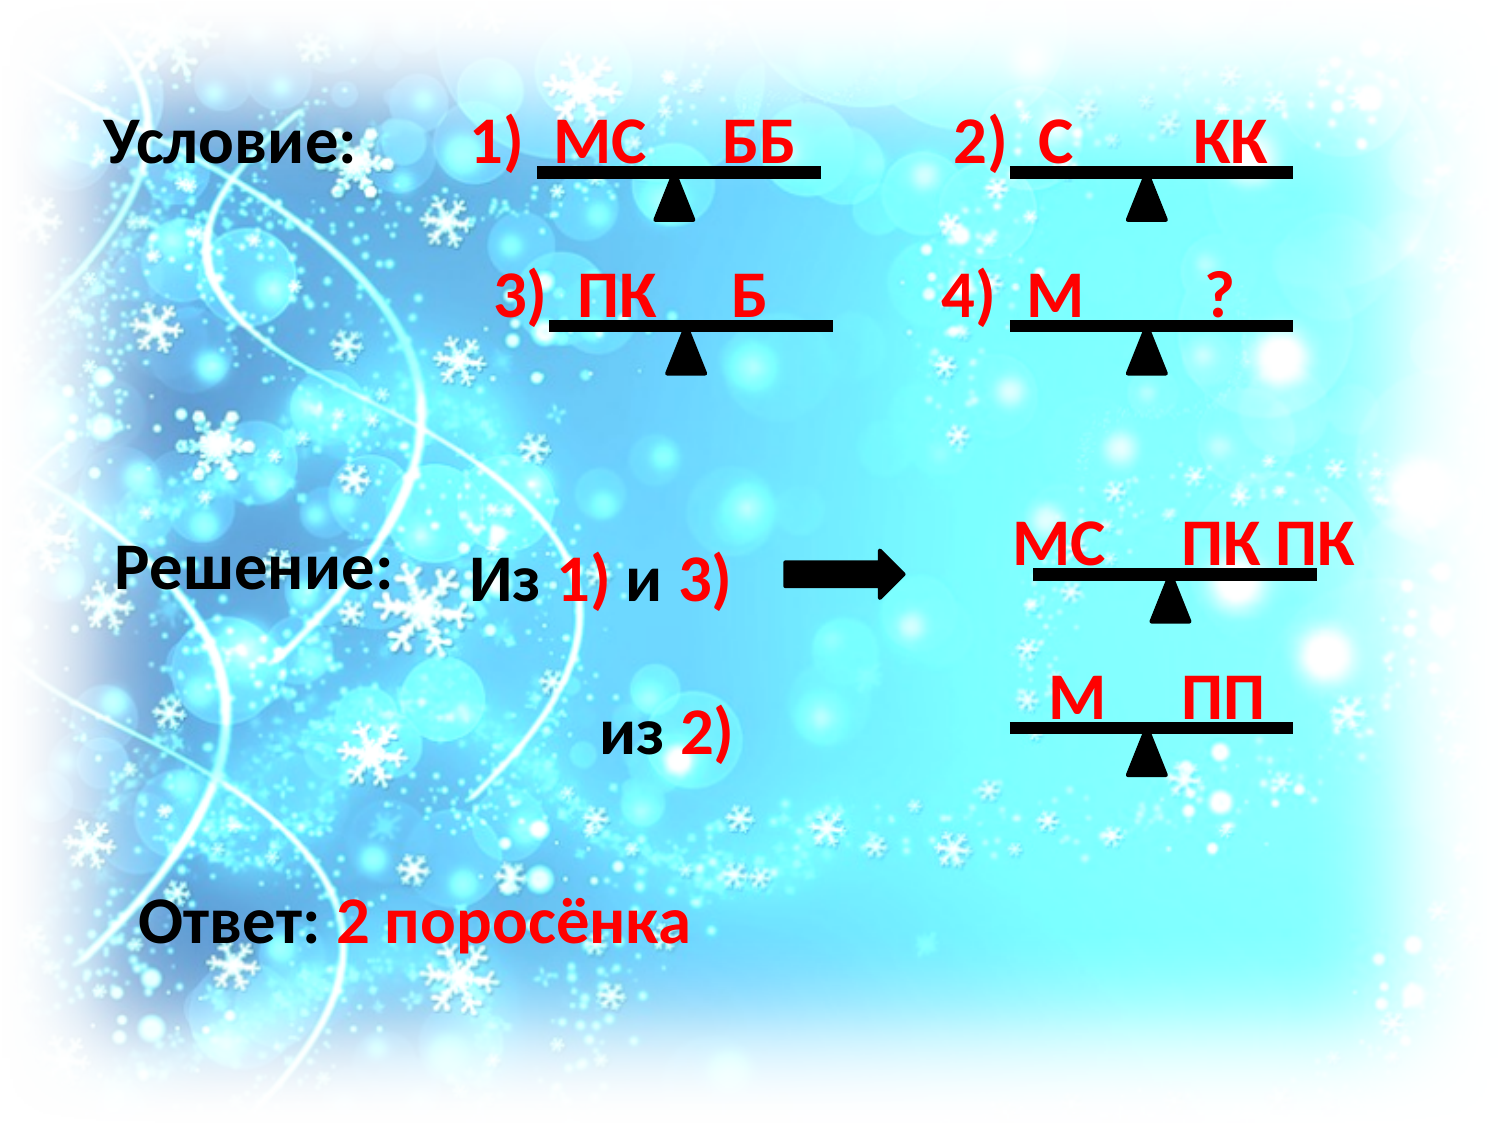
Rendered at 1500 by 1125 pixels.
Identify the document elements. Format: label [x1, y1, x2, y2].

text_box [1009, 727, 1294, 776]
text_box [548, 325, 833, 374]
text_box [1033, 573, 1318, 622]
text_box [537, 172, 822, 221]
text_box [454, 526, 904, 624]
picture [0, 0, 1500, 1125]
text_box [1009, 172, 1294, 221]
text_box [1009, 325, 1294, 374]
